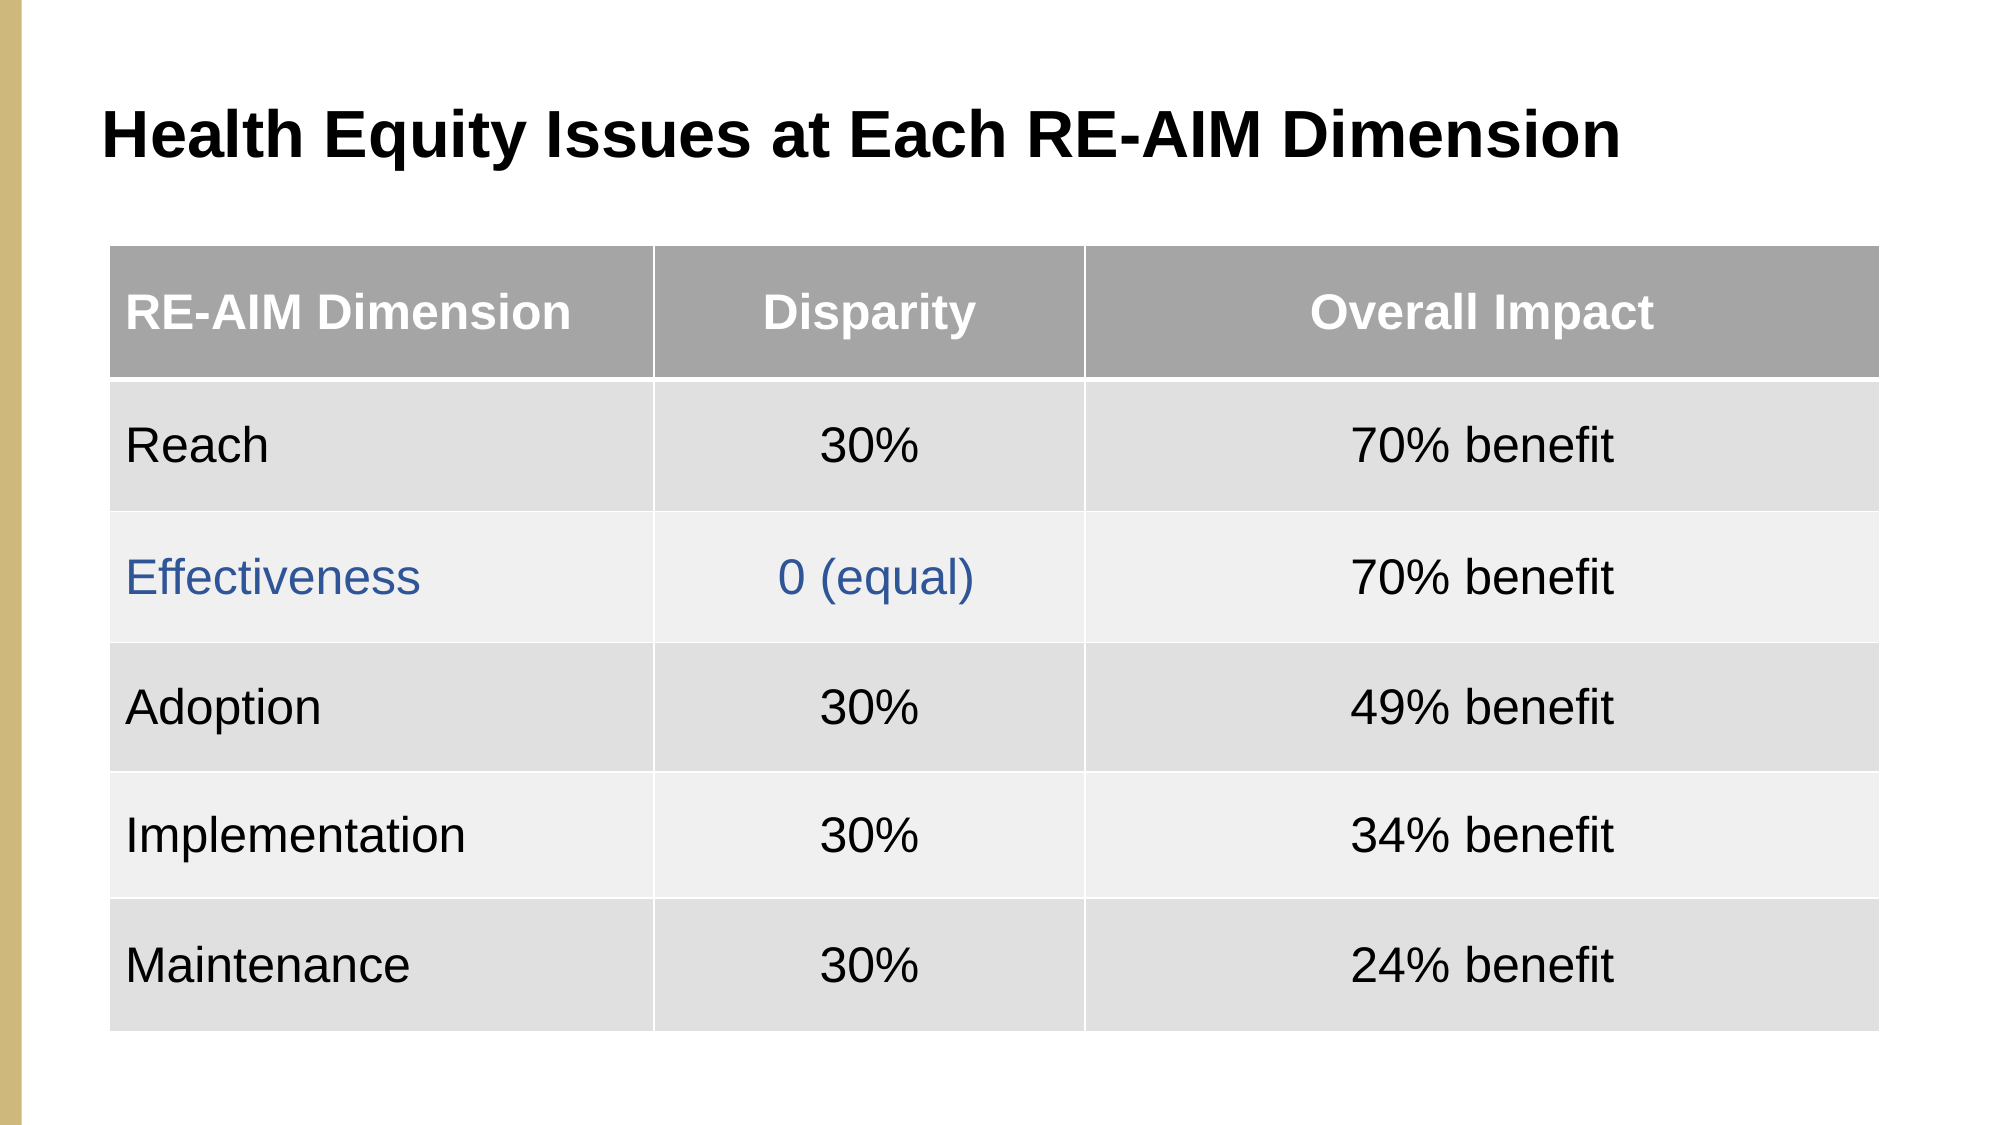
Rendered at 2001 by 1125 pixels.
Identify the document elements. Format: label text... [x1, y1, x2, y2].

table_cell 0 (equal) [655, 512, 1084, 642]
text_box [0, 0, 23, 1125]
table_header Disparity [655, 246, 1084, 377]
table_header Overall Impact [1086, 246, 1879, 377]
table_cell 30% [655, 382, 1084, 511]
table_cell 70% benefit [1086, 512, 1879, 642]
title Health Equity Issues at Each RE-AIM Dimension [86, 27, 1969, 246]
table_header RE-AIM Dimension [110, 246, 653, 377]
table_cell 30% [655, 899, 1084, 1031]
table_cell 24% benefit [1086, 899, 1879, 1031]
table_cell Reach [110, 382, 653, 511]
table_cell 30% [655, 643, 1084, 771]
table_cell 30% [655, 773, 1084, 897]
table_cell 70% benefit [1086, 382, 1879, 511]
table_cell Effectiveness [110, 512, 653, 642]
table_cell 34% benefit [1086, 773, 1879, 897]
table_cell Maintenance [110, 899, 653, 1031]
table_cell 49% benefit [1086, 643, 1879, 771]
table_cell Implementation [110, 773, 653, 897]
table_cell Adoption [110, 643, 653, 771]
